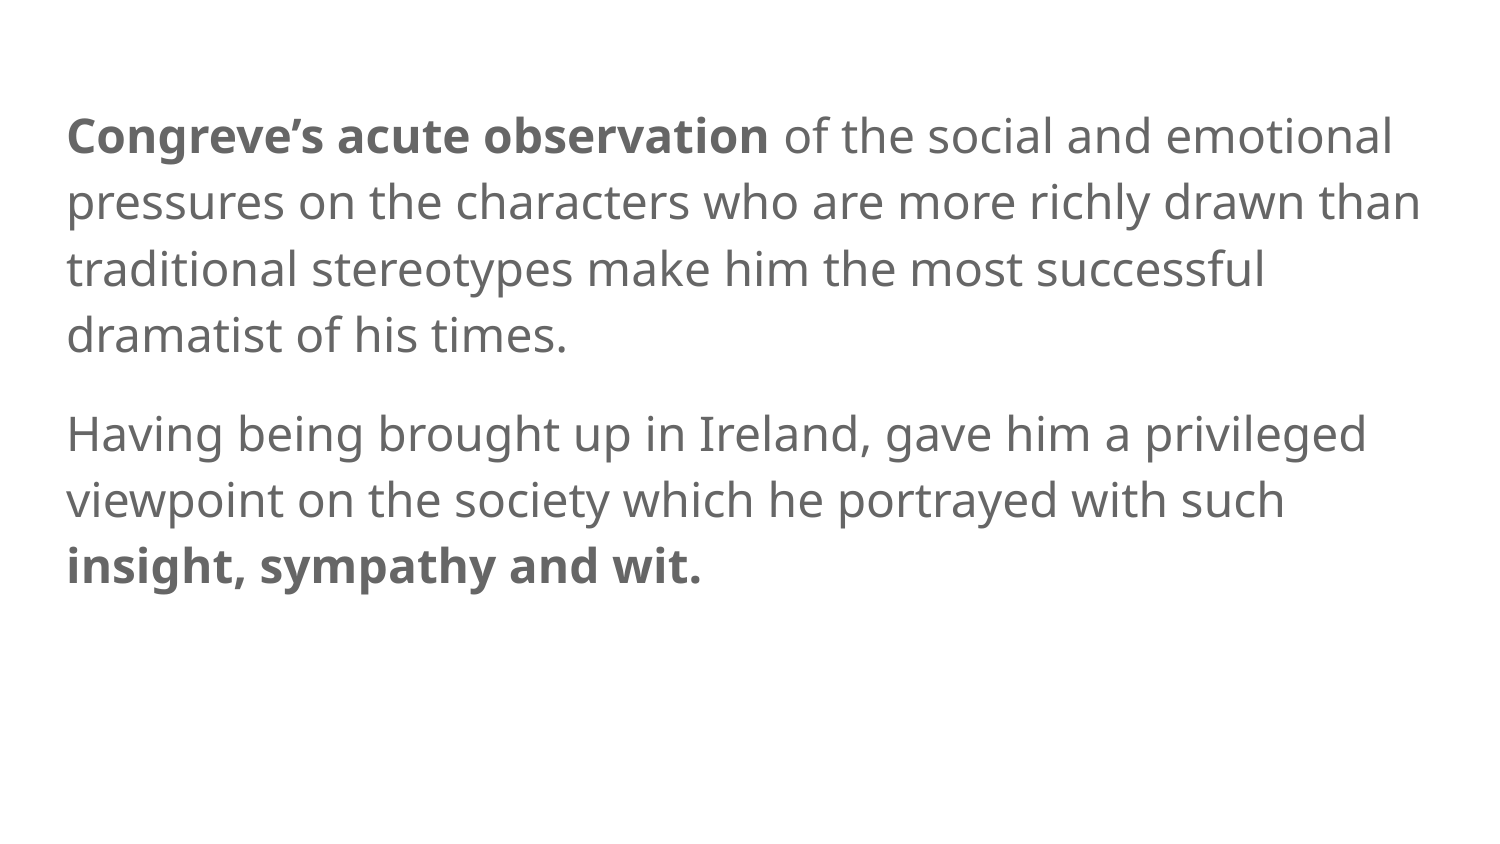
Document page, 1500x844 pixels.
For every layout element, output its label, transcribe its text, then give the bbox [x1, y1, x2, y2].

list Congreve’s acute observation of the social and emotional pressures on the characters who are more richly drawn than traditional stereotypes make him the most successful dramatist of his times. Having being brought up in Ireland, gave him a privileged viewpoint on the society which he portrayed with such insight, sympathy and wit. [51, 82, 1449, 750]
